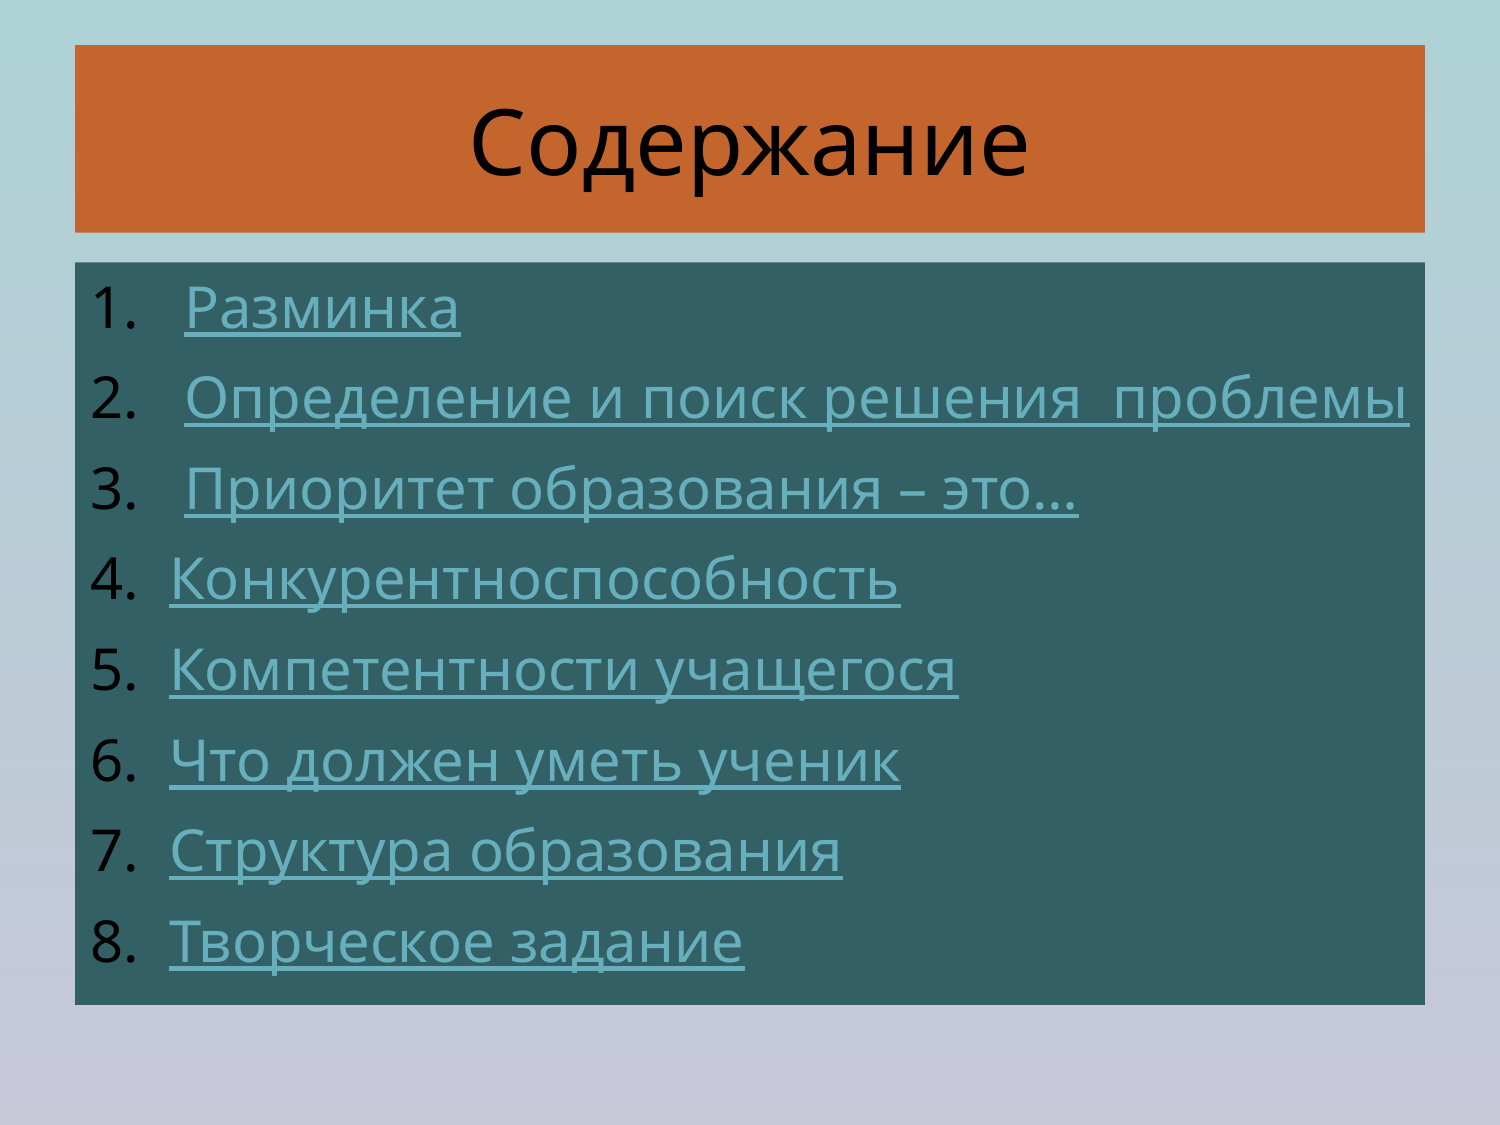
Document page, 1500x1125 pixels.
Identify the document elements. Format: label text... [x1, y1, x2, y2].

title Содержание [75, 45, 1425, 233]
list Разминка Определение и поиск решения проблемы Приоритет образования – это… Конкурентноспособность Компетентности учащегося Что должен уметь ученик Структура образования Творческое задание [75, 262, 1425, 1005]
